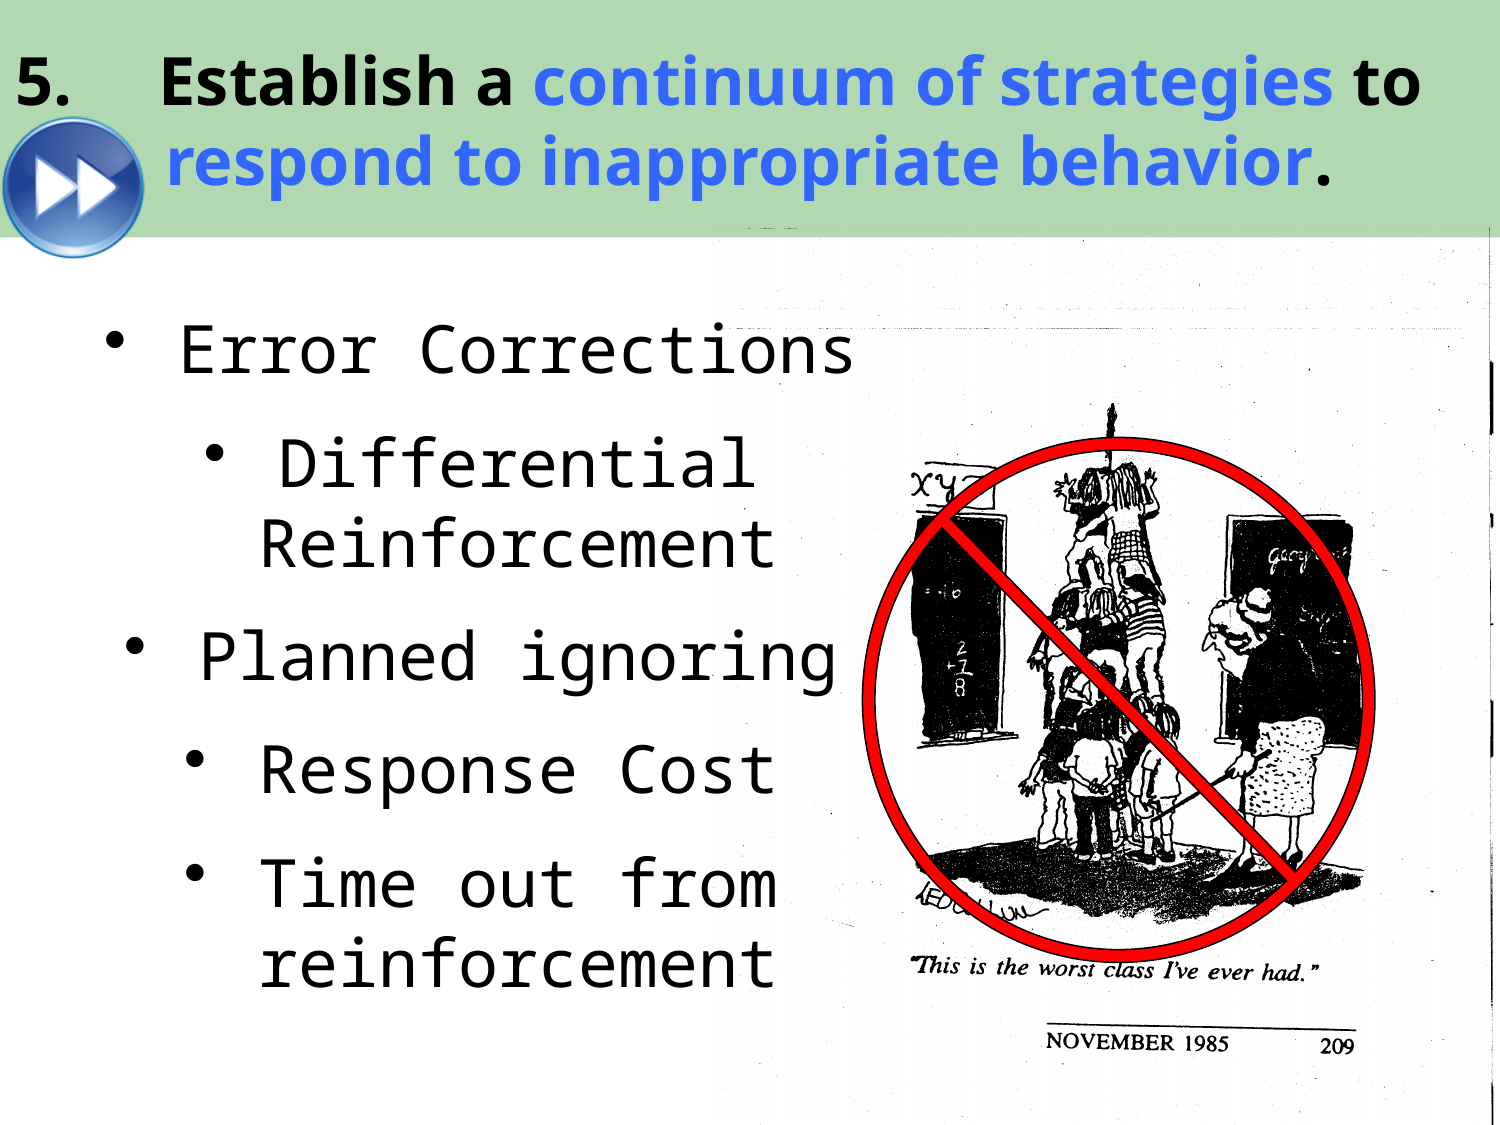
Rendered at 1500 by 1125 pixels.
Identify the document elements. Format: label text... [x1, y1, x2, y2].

picture [0, 112, 149, 263]
title 5. Establish a continuum of strategies to respond to inappropriate behavior. [0, 0, 1500, 238]
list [712, 224, 1500, 1125]
text_box Error Corrections Differential Reinforcement Planned ignoring Response Cost Time out from reinforcement [74, 299, 707, 1008]
